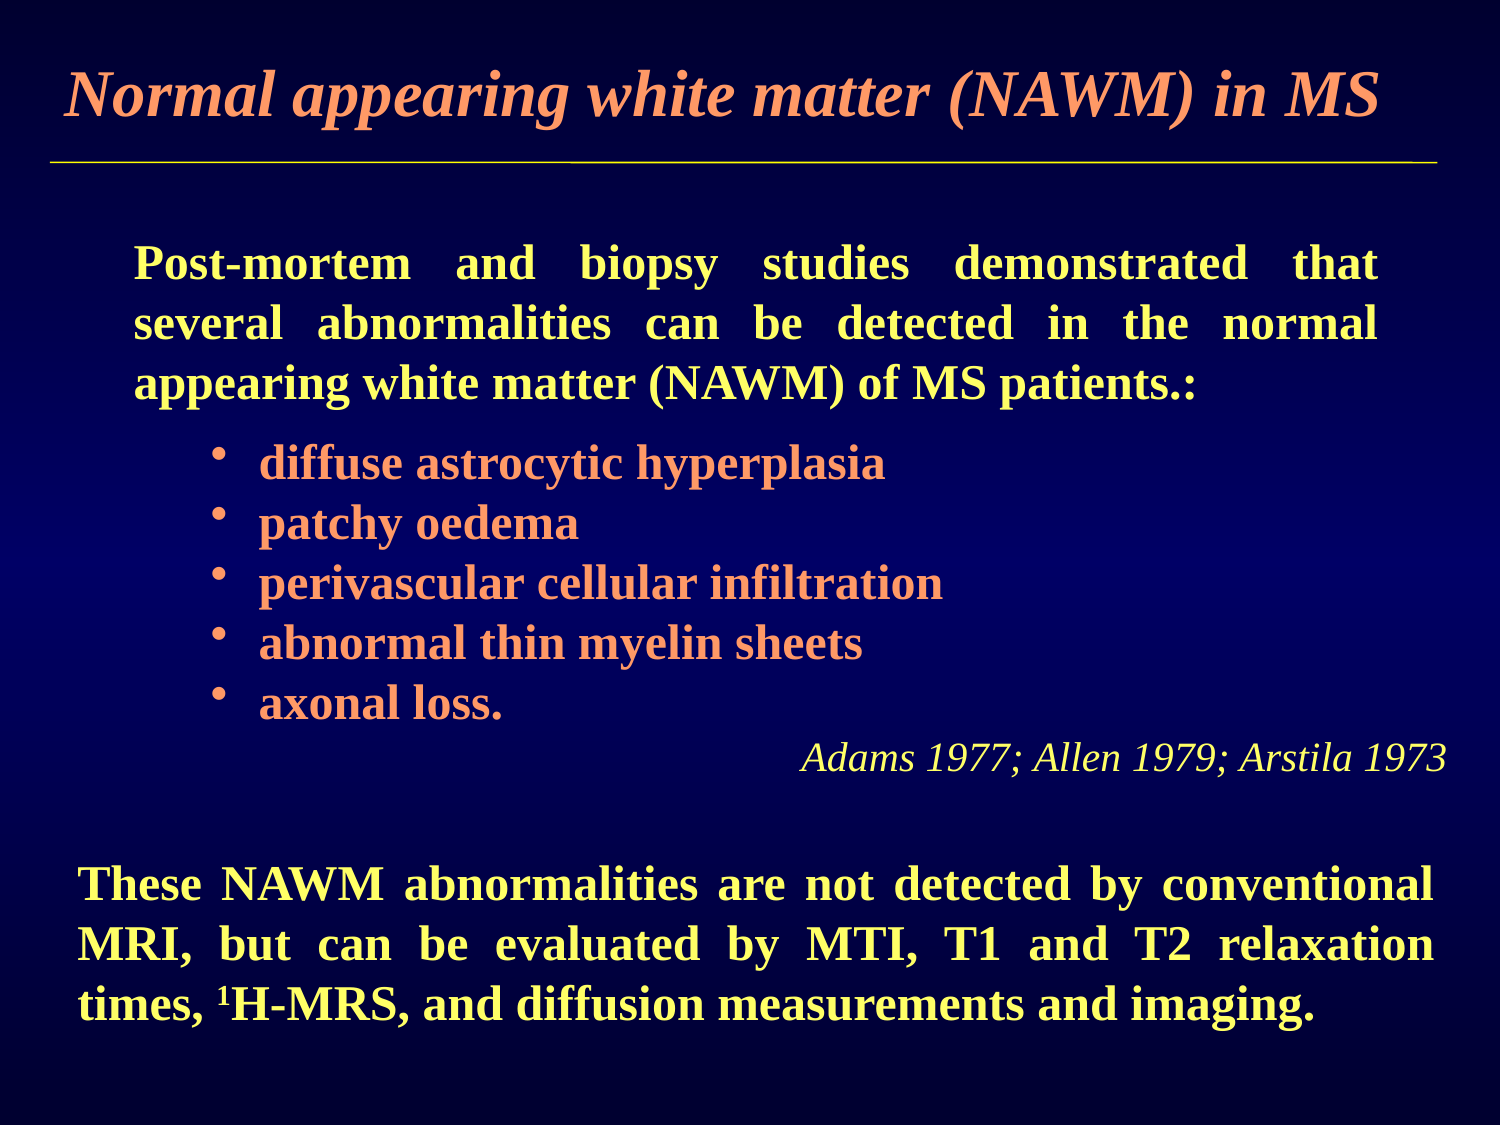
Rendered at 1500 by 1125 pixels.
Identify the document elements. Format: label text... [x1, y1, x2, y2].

text_box Normal appearing white matter (NAWM) in MS [50, 42, 1450, 138]
text_box Post-mortem and biopsy studies demonstrated that several abnormalities can be detected in the normal appearing white matter (NAWM) of MS patients.: [118, 222, 1394, 418]
text_box diffuse astrocytic hyperplasia patchy oedema perivascular cellular infiltration abnormal thin myelin sheets axonal loss. [195, 422, 959, 738]
text_box Adams 1977; Allen 1979; Arstila 1973 [786, 722, 1463, 788]
text_box These NAWM abnormalities are not detected by conventional MRI, but can be evaluated by MTI, T1 and T2 relaxation times, 1H-MRS, and diffusion measurements and imaging. [62, 842, 1450, 1038]
